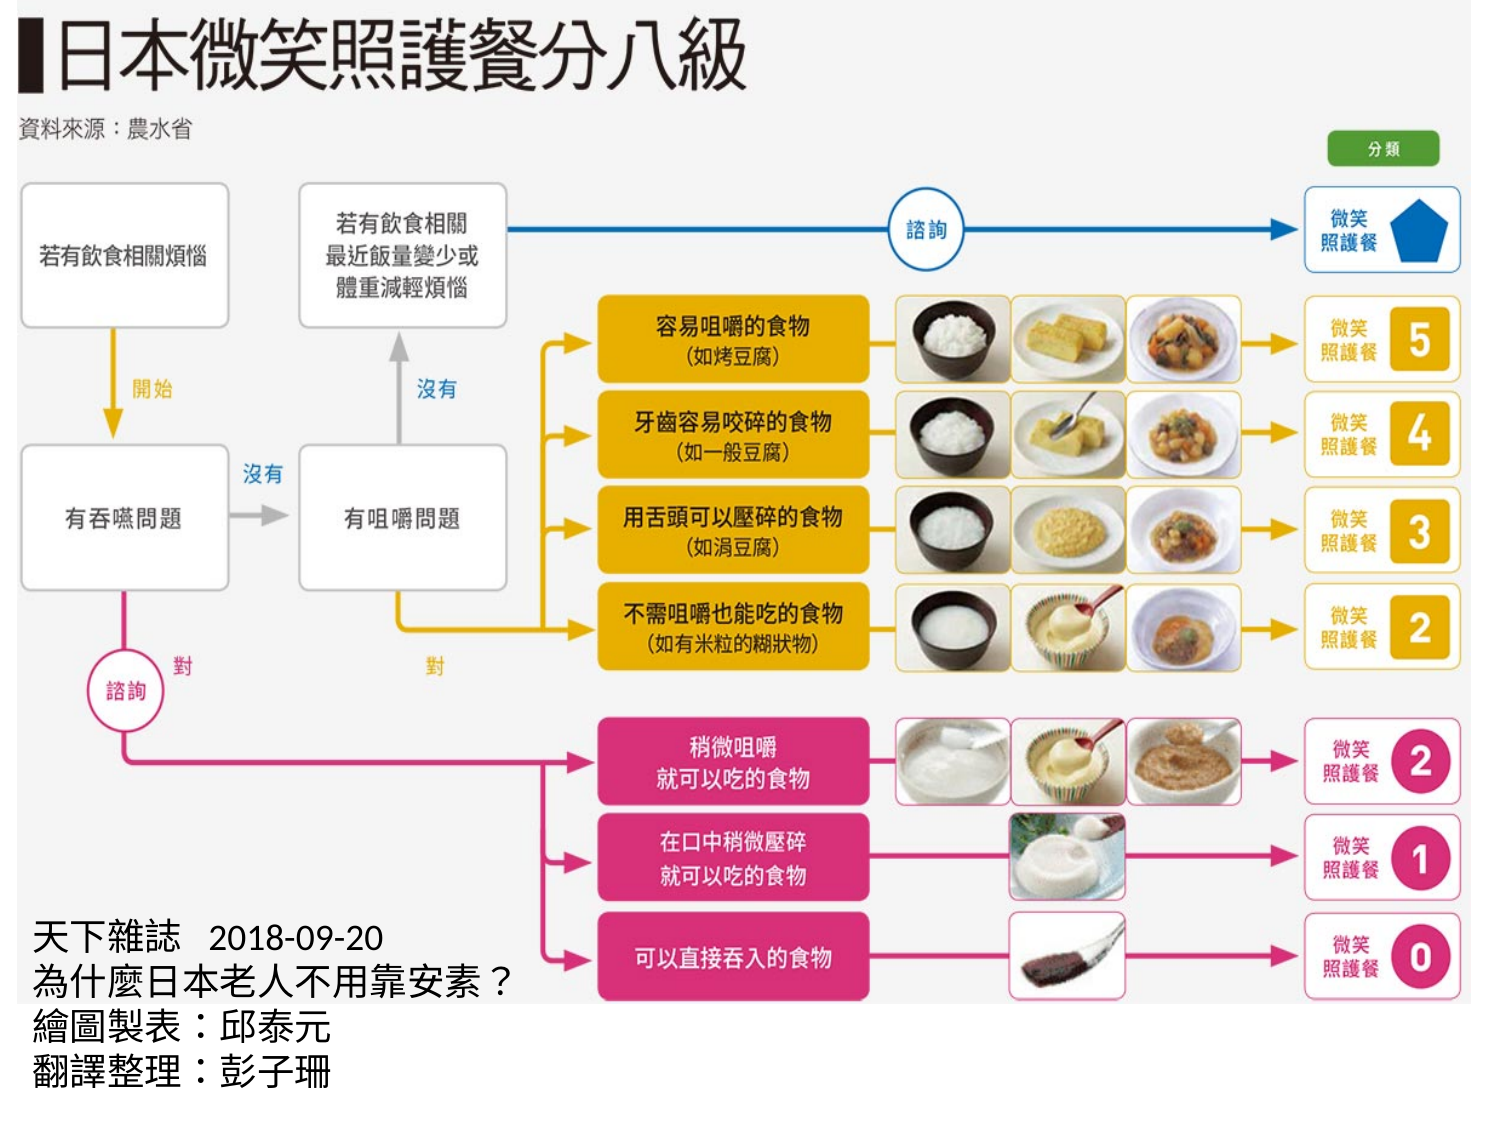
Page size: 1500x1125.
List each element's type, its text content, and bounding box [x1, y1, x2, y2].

text_box 天下雜誌 2018-09-20 為什麼日本老人不用靠安素？ 繪圖製表：邱泰元 翻譯整理：彭子珊 [17, 1012, 526, 1100]
picture [17, 0, 1471, 1005]
